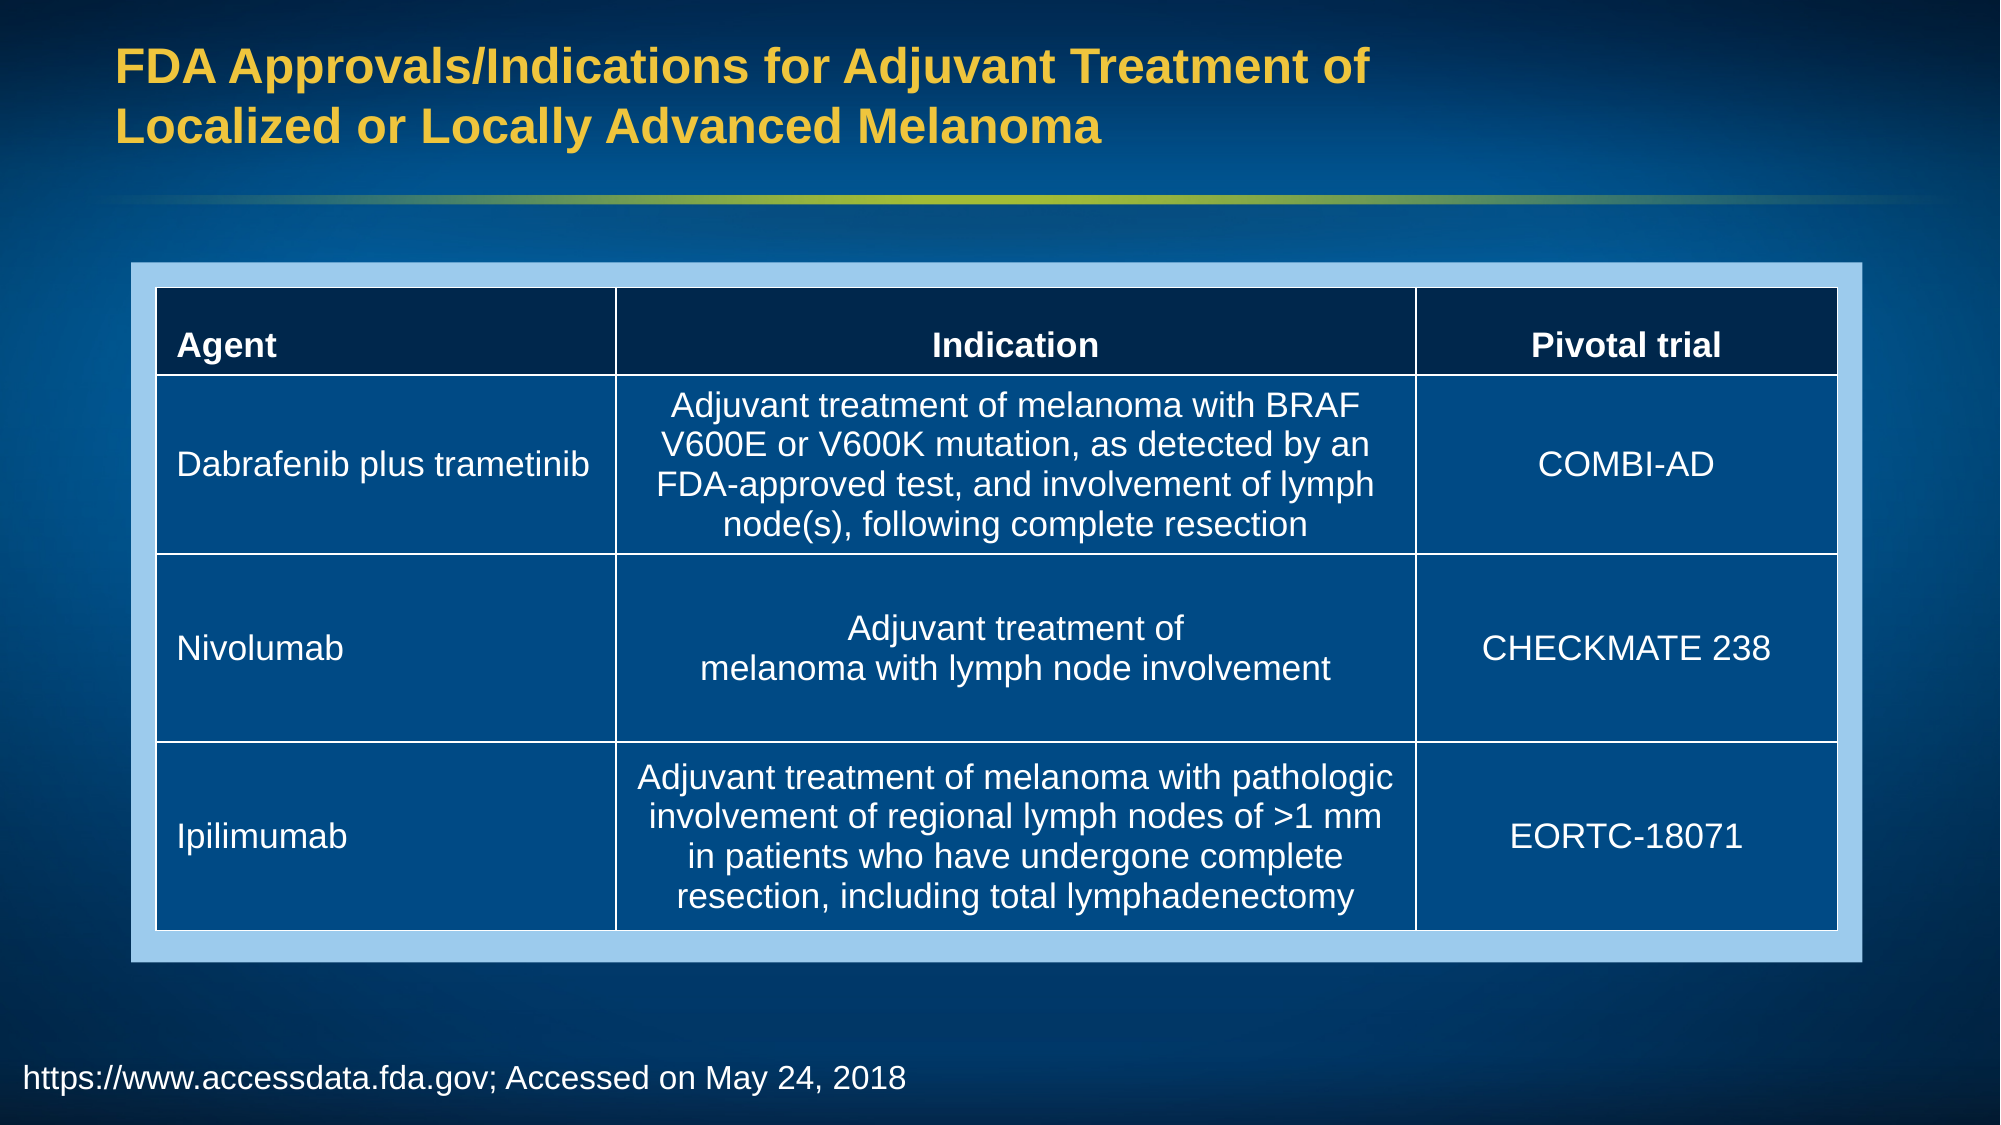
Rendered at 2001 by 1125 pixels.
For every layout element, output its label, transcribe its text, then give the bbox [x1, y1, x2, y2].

table_header Indication [617, 288, 1415, 374]
table_cell EORTC-18071 [1417, 743, 1837, 930]
table_header Pivotal trial [1417, 288, 1837, 374]
table_cell Nivolumab [157, 555, 615, 741]
text_box [131, 262, 1863, 963]
title FDA Approvals/Indications for Adjuvant Treatment of Localized or Locally Advanced Melanoma [99, 0, 1900, 188]
table_cell CHECKMATE 238 [1417, 555, 1837, 741]
table_header Agent [157, 288, 615, 374]
table_cell Ipilimumab [157, 743, 615, 930]
table_cell COMBI-AD [1417, 376, 1837, 553]
table_cell Dabrafenib plus trametinib [157, 376, 615, 553]
table_cell Adjuvant treatment of melanoma with lymph node involvement [617, 555, 1415, 741]
table_cell Adjuvant treatment of melanoma with pathologic involvement of regional lymph nodes of >1 mm in patients who have undergone complete resection, including total lymphadenectomy [617, 743, 1415, 930]
picture [0, 0, 2000, 1125]
table_cell Adjuvant treatment of melanoma with BRAF V600E or V600K mutation, as detected by an FDA-approved test, and involvement of lymph node(s), following complete resection [617, 376, 1415, 553]
text_box https://www.accessdata.fda.gov; Accessed on May 24, 2018 [0, 1048, 1800, 1108]
